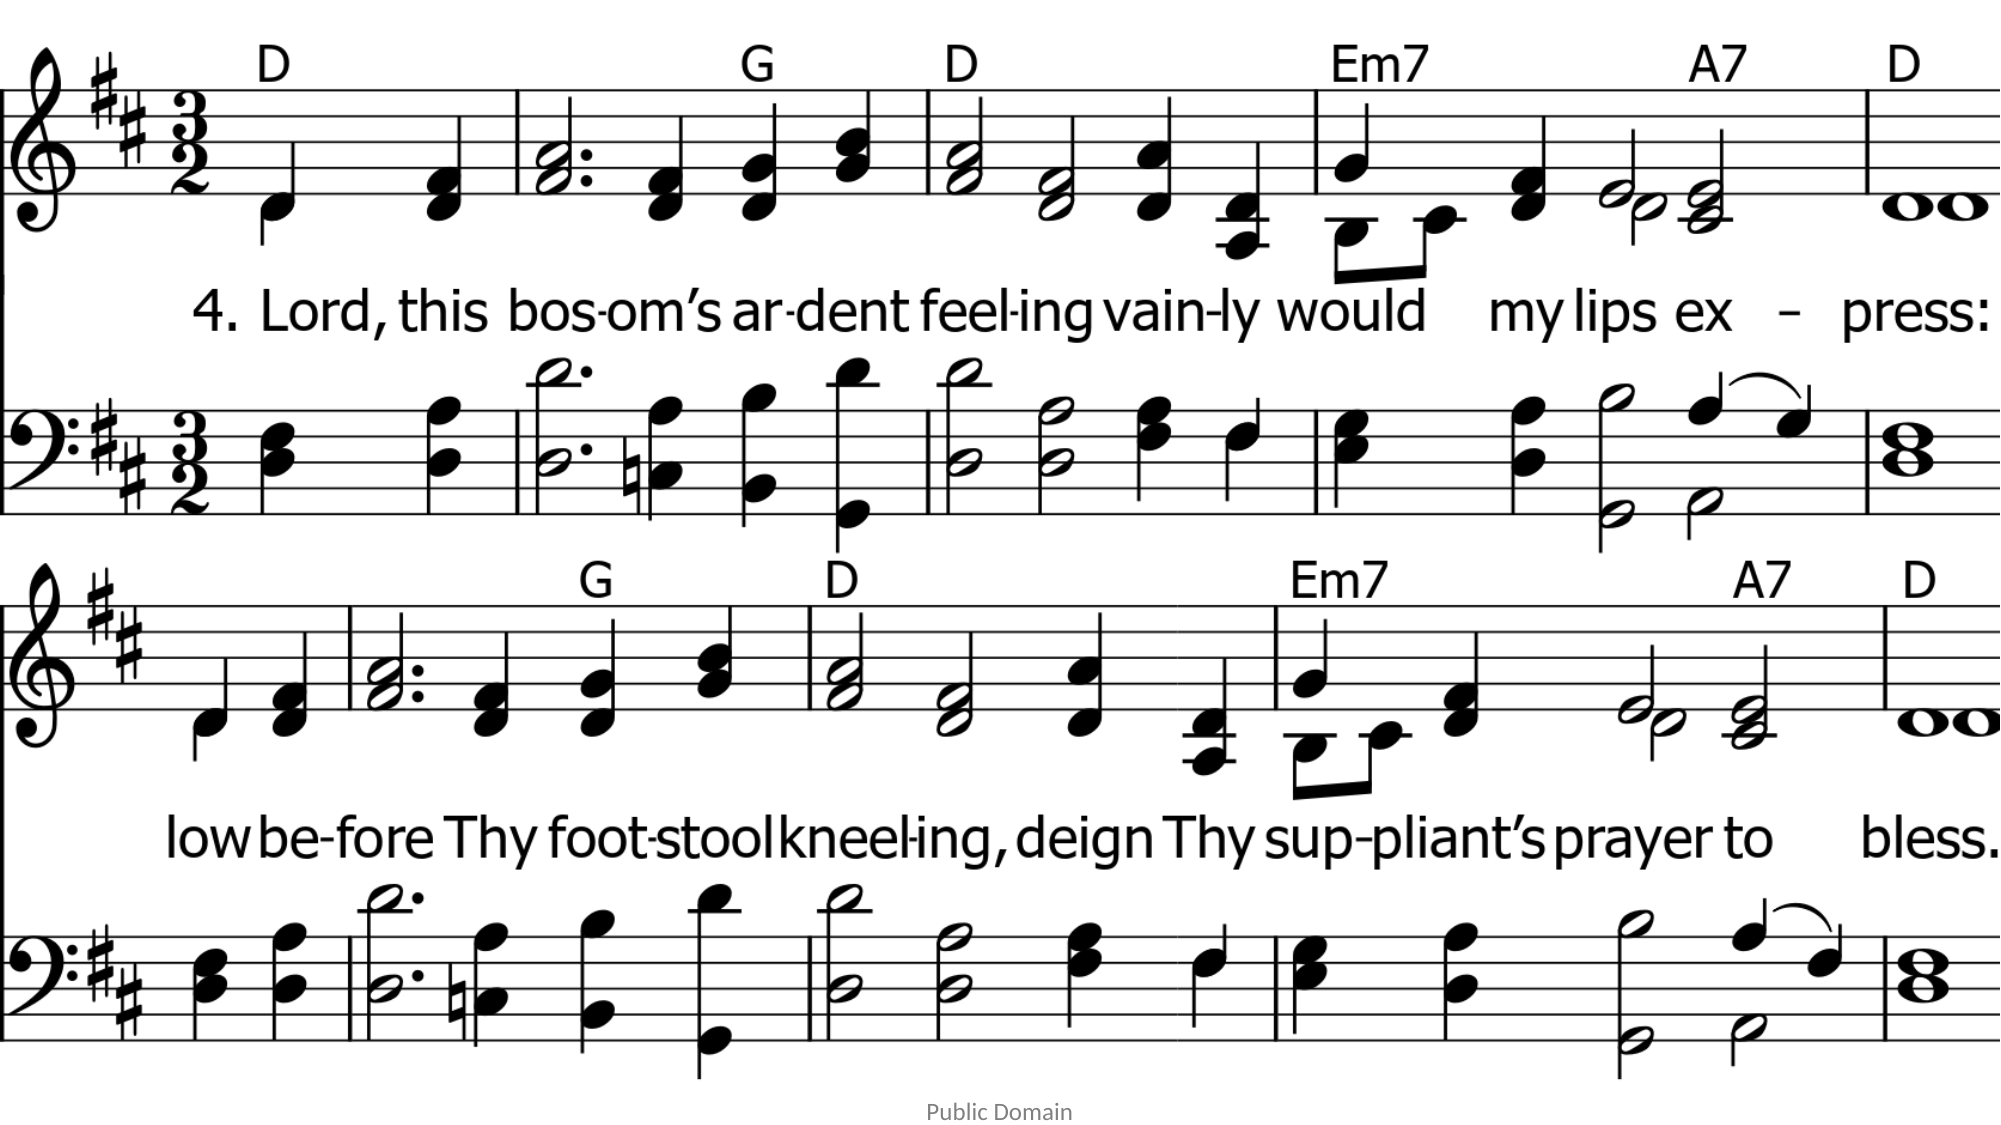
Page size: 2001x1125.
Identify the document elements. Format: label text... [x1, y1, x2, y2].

picture [0, 40, 2000, 1085]
footer Public Domain [662, 1085, 1338, 1125]
